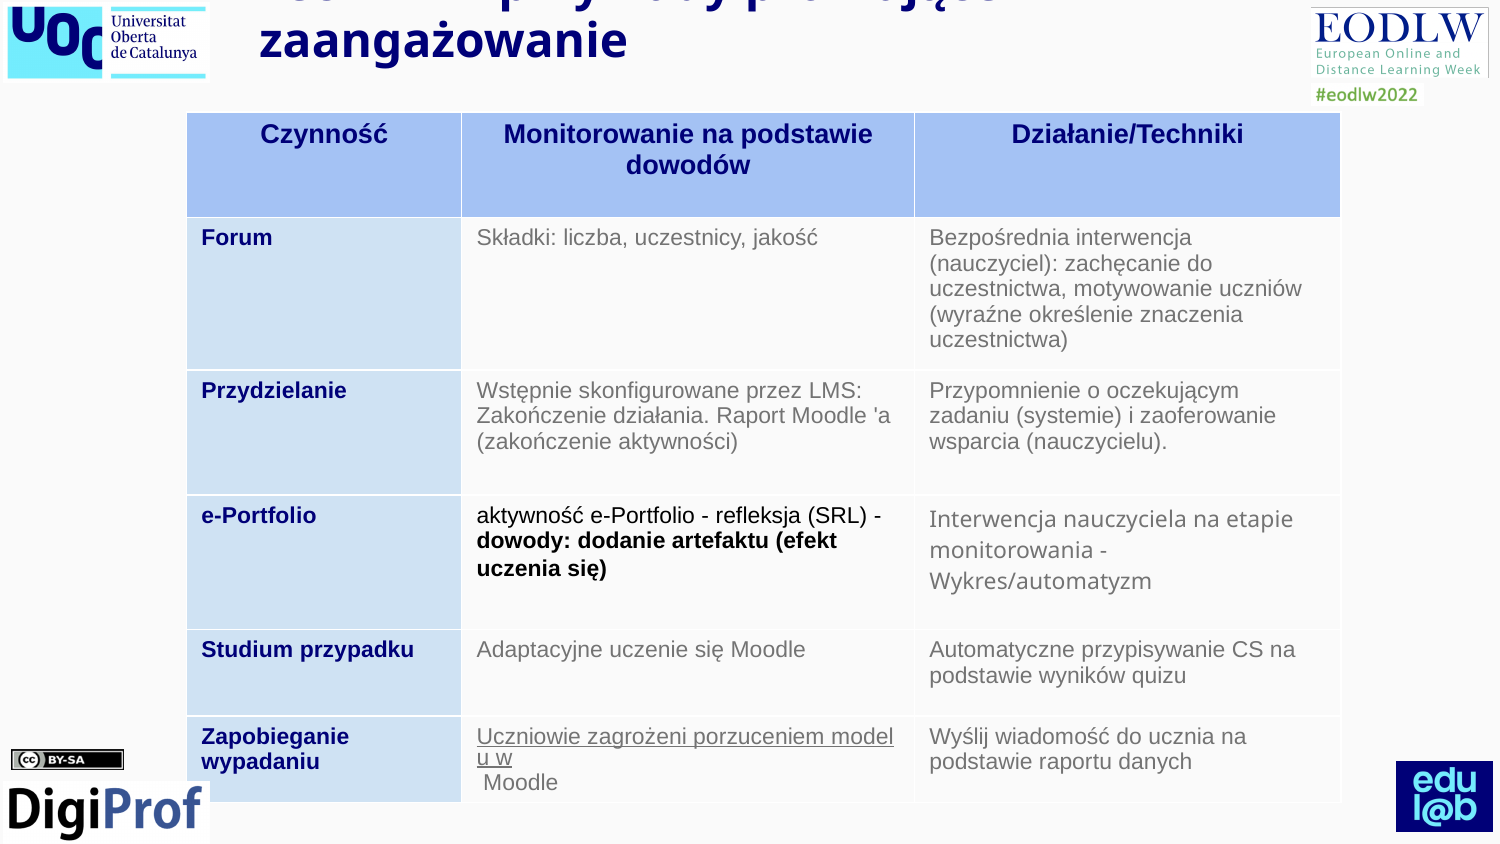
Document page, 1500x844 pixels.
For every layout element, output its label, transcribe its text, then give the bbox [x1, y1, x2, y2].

table_cell Adaptacyjne uczenie się Moodle [462, 630, 914, 715]
picture [3, 1, 211, 83]
table_cell aktywność e-Portfolio - refleksja (SRL) - dowody: dodanie artefaktu (efekt uczenia się) [462, 496, 914, 629]
picture [1310, 82, 1424, 107]
table_cell Forum [187, 218, 461, 369]
table_header Działanie/Techniki [915, 113, 1340, 217]
table_cell e-Portfolio [187, 496, 461, 629]
table_cell Interwencja nauczyciela na etapie monitorowania - Wykres/automatyzm [915, 496, 1340, 629]
table_header Monitorowanie na podstawie dowodów [462, 113, 914, 217]
table_cell Automatyczne przypisywanie CS na podstawie wyników quizu [915, 630, 1340, 715]
table_cell Wstępnie skonfigurowane przez LMS: Zakończenie działania. Raport Moodle 'a (zakończenie aktywności) [462, 371, 914, 494]
table_cell Wyślij wiadomość do ucznia na podstawie raportu danych [915, 717, 1340, 802]
picture [1396, 761, 1493, 832]
table_cell Przydzielanie [187, 371, 461, 494]
table_header Czynność [187, 113, 461, 217]
picture [11, 749, 124, 770]
table_cell Uczniowie zagrożeni porzuceniem modelu w Moodle [462, 717, 914, 802]
table_cell Składki: liczba, uczestnicy, jakość [462, 218, 914, 369]
table_cell Zapobieganie wypadaniu [187, 717, 461, 802]
picture [3, 781, 211, 844]
table_cell Studium przypadku [187, 630, 461, 715]
table_cell Bezpośrednia interwencja (nauczyciel): zachęcanie do uczestnictwa, motywowanie uczniów (wyraźne określenie znaczenia uczestnictwa) [915, 218, 1340, 369]
picture [1310, 6, 1489, 78]
table_cell Przypomnienie o oczekującym zadaniu (systemie) i zaoferowanie wsparcia (nauczycielu). [915, 371, 1340, 494]
title Techniki i przykłady promujące zaangażowanie [244, 2, 1363, 83]
